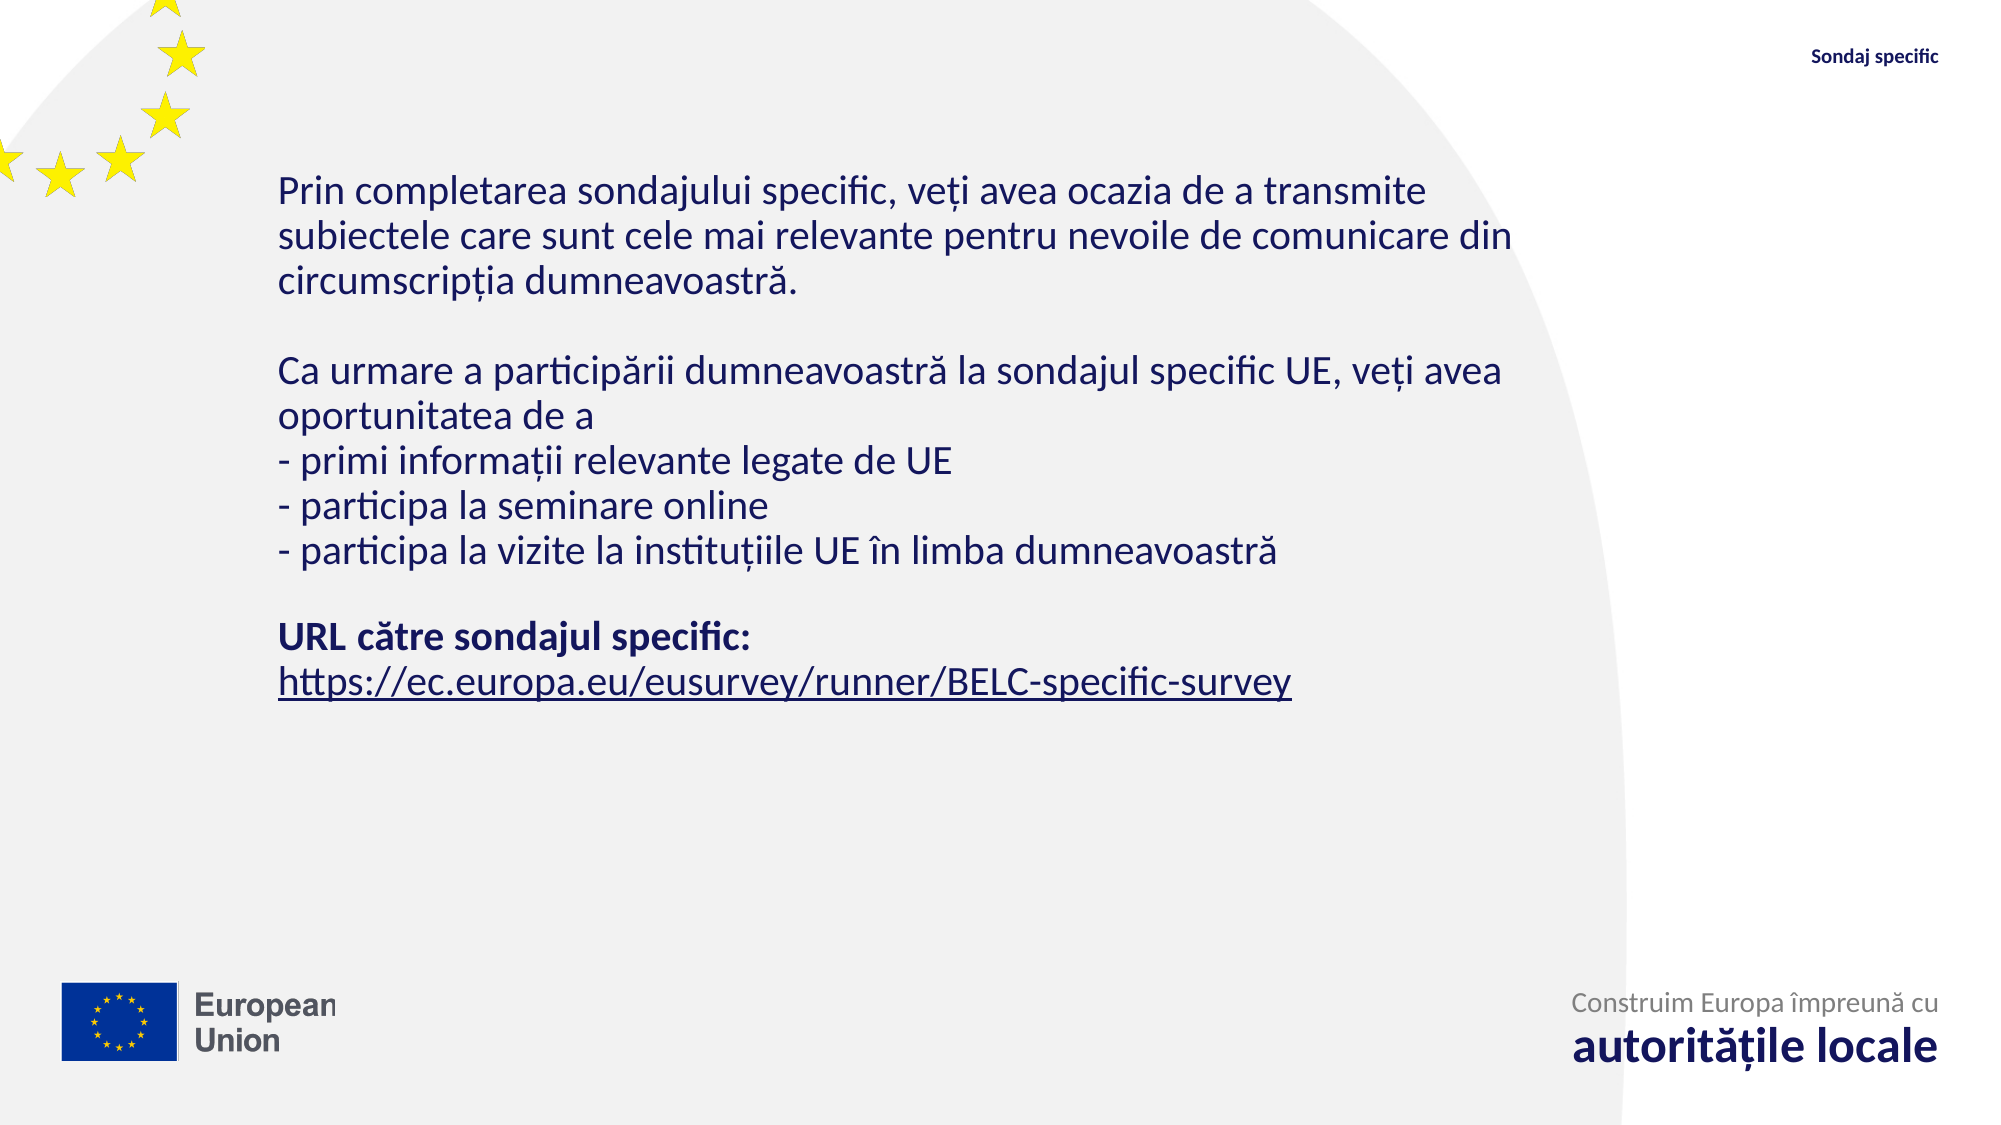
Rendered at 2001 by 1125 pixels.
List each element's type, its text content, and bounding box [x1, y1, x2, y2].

list Sondaj specific [1650, 45, 1940, 192]
list Construim Europa împreună cu autoritățile locale [1565, 987, 1940, 1093]
title Prin completarea sondajului specific, veți avea ocazia de a transmite subiectele care sunt cele mai relevante pentru nevoile de comunicare din circumscripția dumneavoastră. Ca urmare a participării dumneavoastră la sondajul specific UE, veți avea oportunitatea de a - primi informații relevante legate de UE - participa la seminare online - participa la vizite la instituțiile UE în limba dumneavoastră URL către sondajul specific: https://ec.europa.eu/eusurvey/runner/BELC-specific-survey [262, 161, 1587, 791]
picture [0, 0, 2001, 1125]
